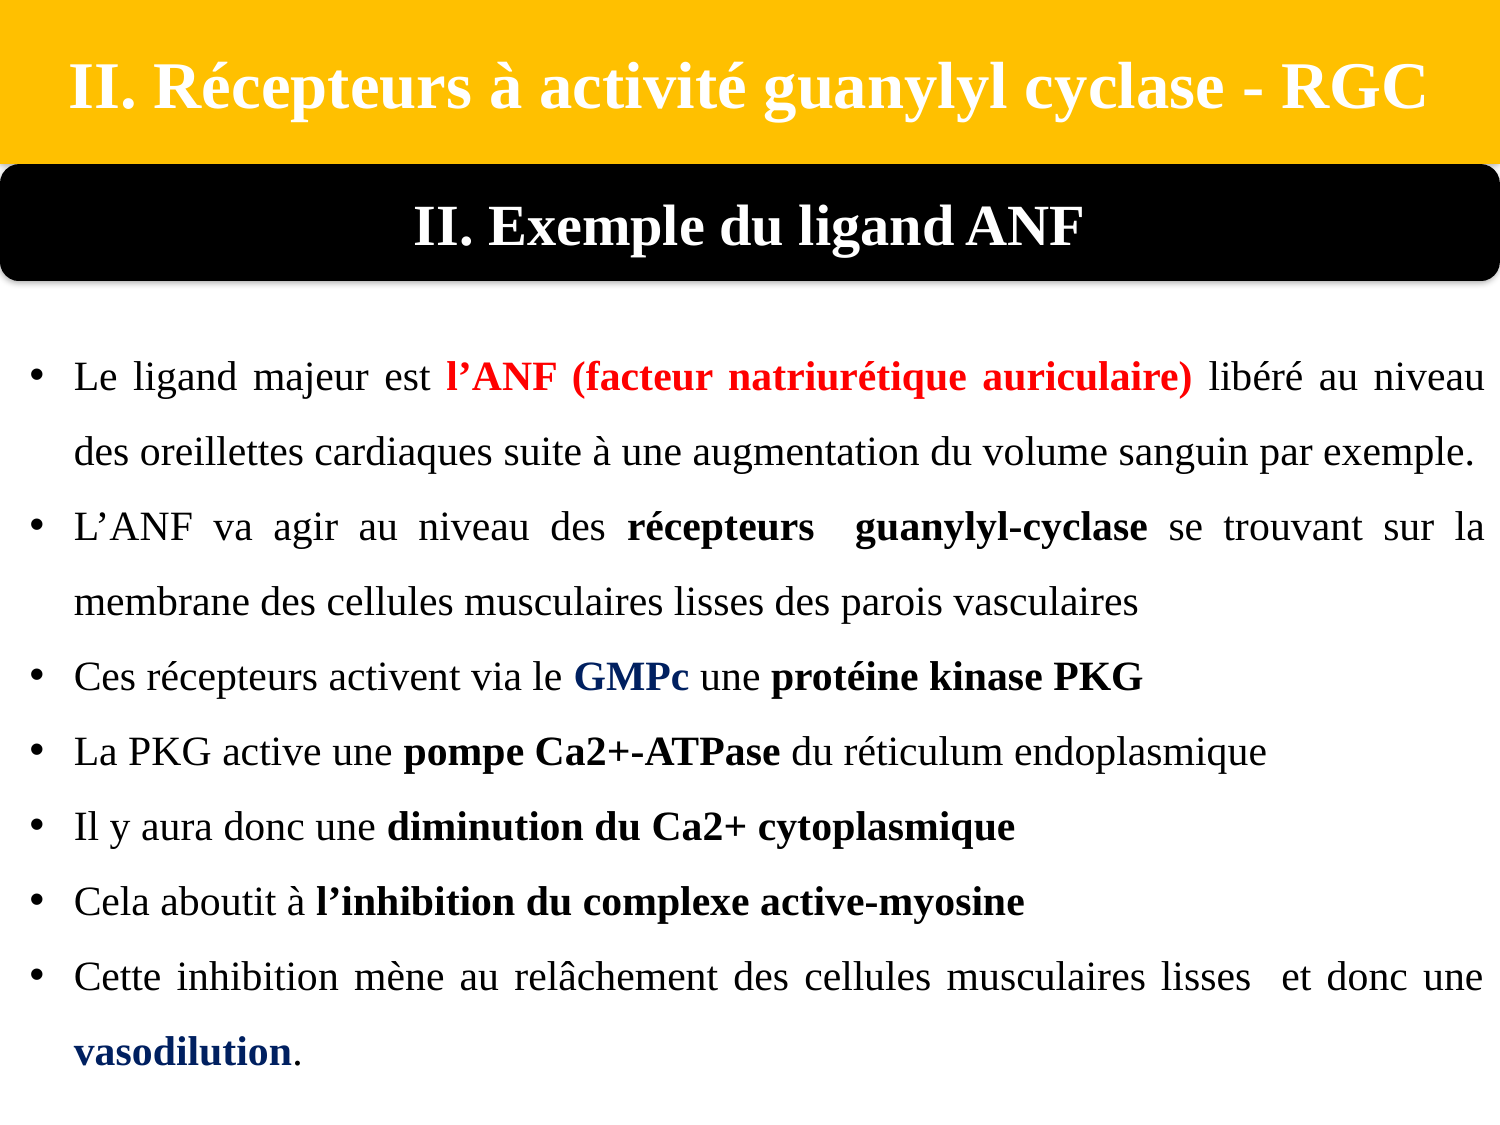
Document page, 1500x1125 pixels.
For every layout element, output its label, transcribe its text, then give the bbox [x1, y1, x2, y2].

text_box II. Récepteurs à activité guanylyl cyclase - RGC [0, 0, 1500, 165]
text_box Le ligand majeur est l’ANF (facteur natriurétique auriculaire) libéré au niveau des oreillettes cardiaques suite à une augmentation du volume sanguin par exemple. L’ANF va agir au niveau des récepteurs guanylyl-cyclase se trouvant sur la membrane des cellules musculaires lisses des parois vasculaires Ces récepteurs activent via le GMPc une protéine kinase PKG La PKG active une pompe Ca2+-ATPase du réticulum endoplasmique Il y aura donc une diminution du Ca2+ cytoplasmique Cela aboutit à l’inhibition du complexe active-myosine Cette inhibition mène au relâchement des cellules musculaires lisses et donc une vasodilution. [0, 316, 1500, 1082]
text_box II. Exemple du ligand ANF [0, 173, 1500, 282]
